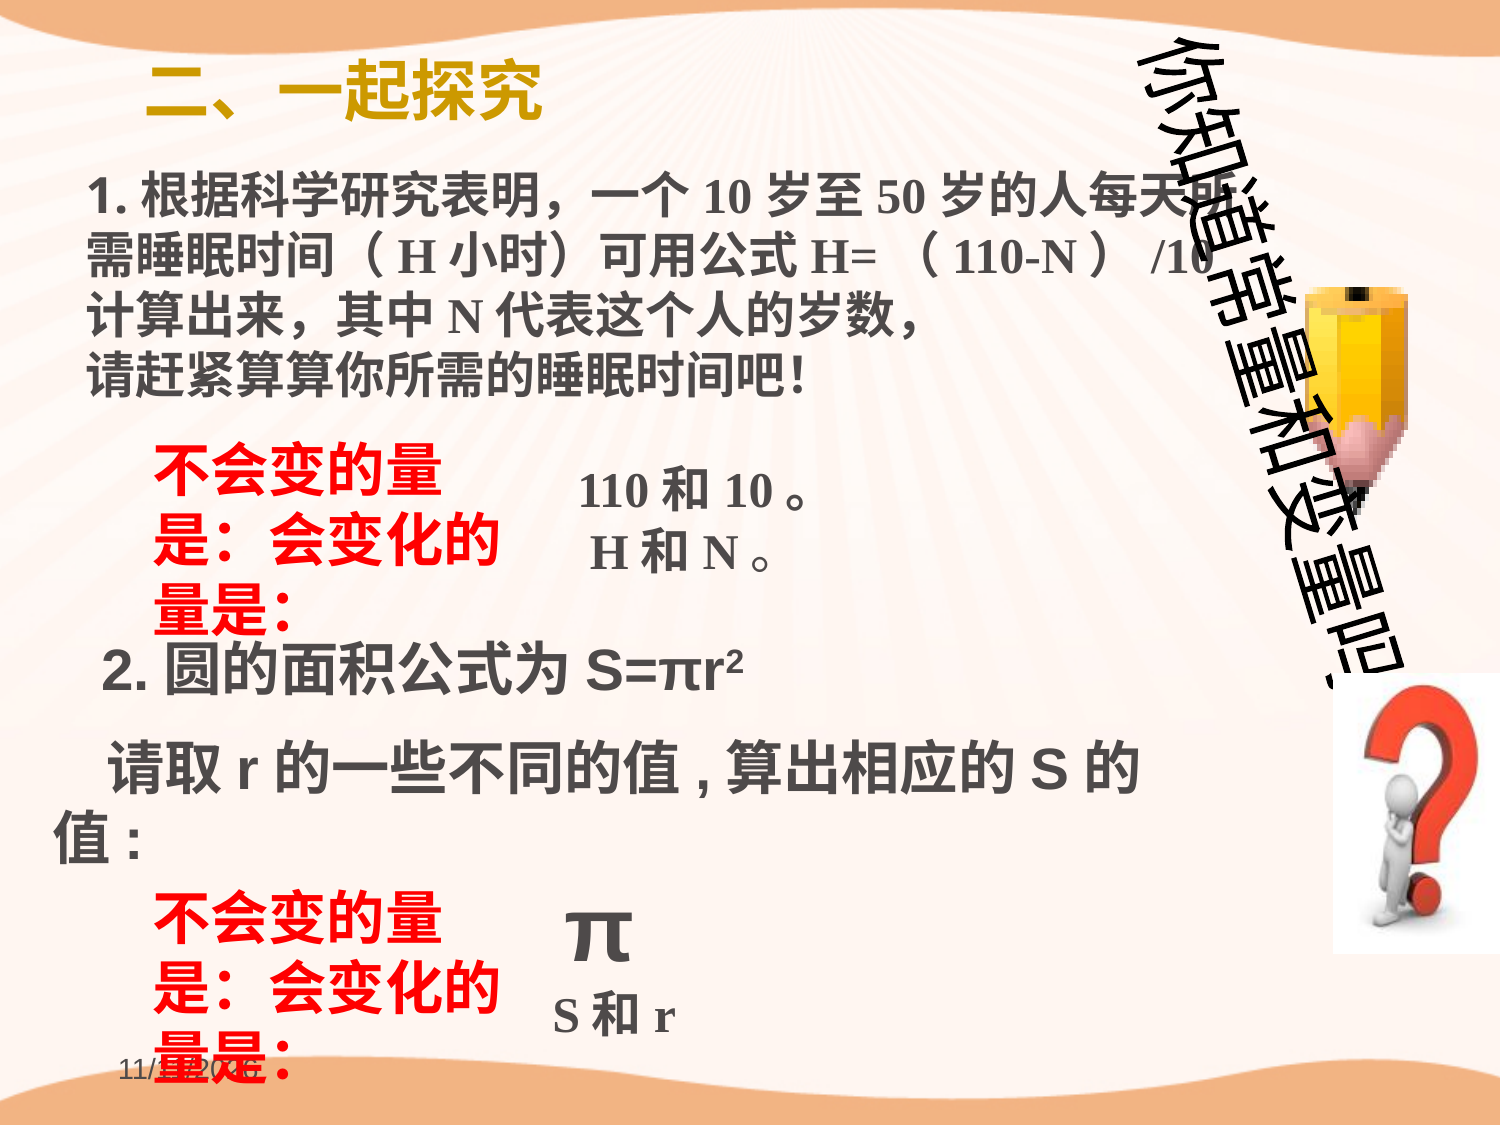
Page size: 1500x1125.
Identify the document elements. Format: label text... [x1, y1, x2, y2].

text_box S和r [538, 974, 763, 1050]
text_box 不会变的量是：会变化的量是： [137, 774, 538, 1099]
picture [0, 0, 1500, 1125]
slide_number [103, 1042, 441, 1103]
text_box 110和10。 [562, 449, 888, 525]
text_box 不会变的量是：会变化的量是： [137, 327, 538, 651]
text_box 2.圆的面积公式为S=πr2 请取r的一些不同的值,算出相应的S的值: [37, 624, 1225, 879]
text_box 二、一起探究 [129, 41, 595, 137]
text_box 1.根据科学研究表明，一个10岁至50岁的人每天所 需睡眠时间（H小时）可用公式H=（110-N）/10 计算出来，其中N代表这个人的岁数， 请赶紧算算你所需的睡眠时间吧！ [70, 156, 1371, 412]
text_box H和N。 [574, 525, 888, 588]
text_box [87, 0, 939, 116]
text_box π [549, 862, 763, 988]
